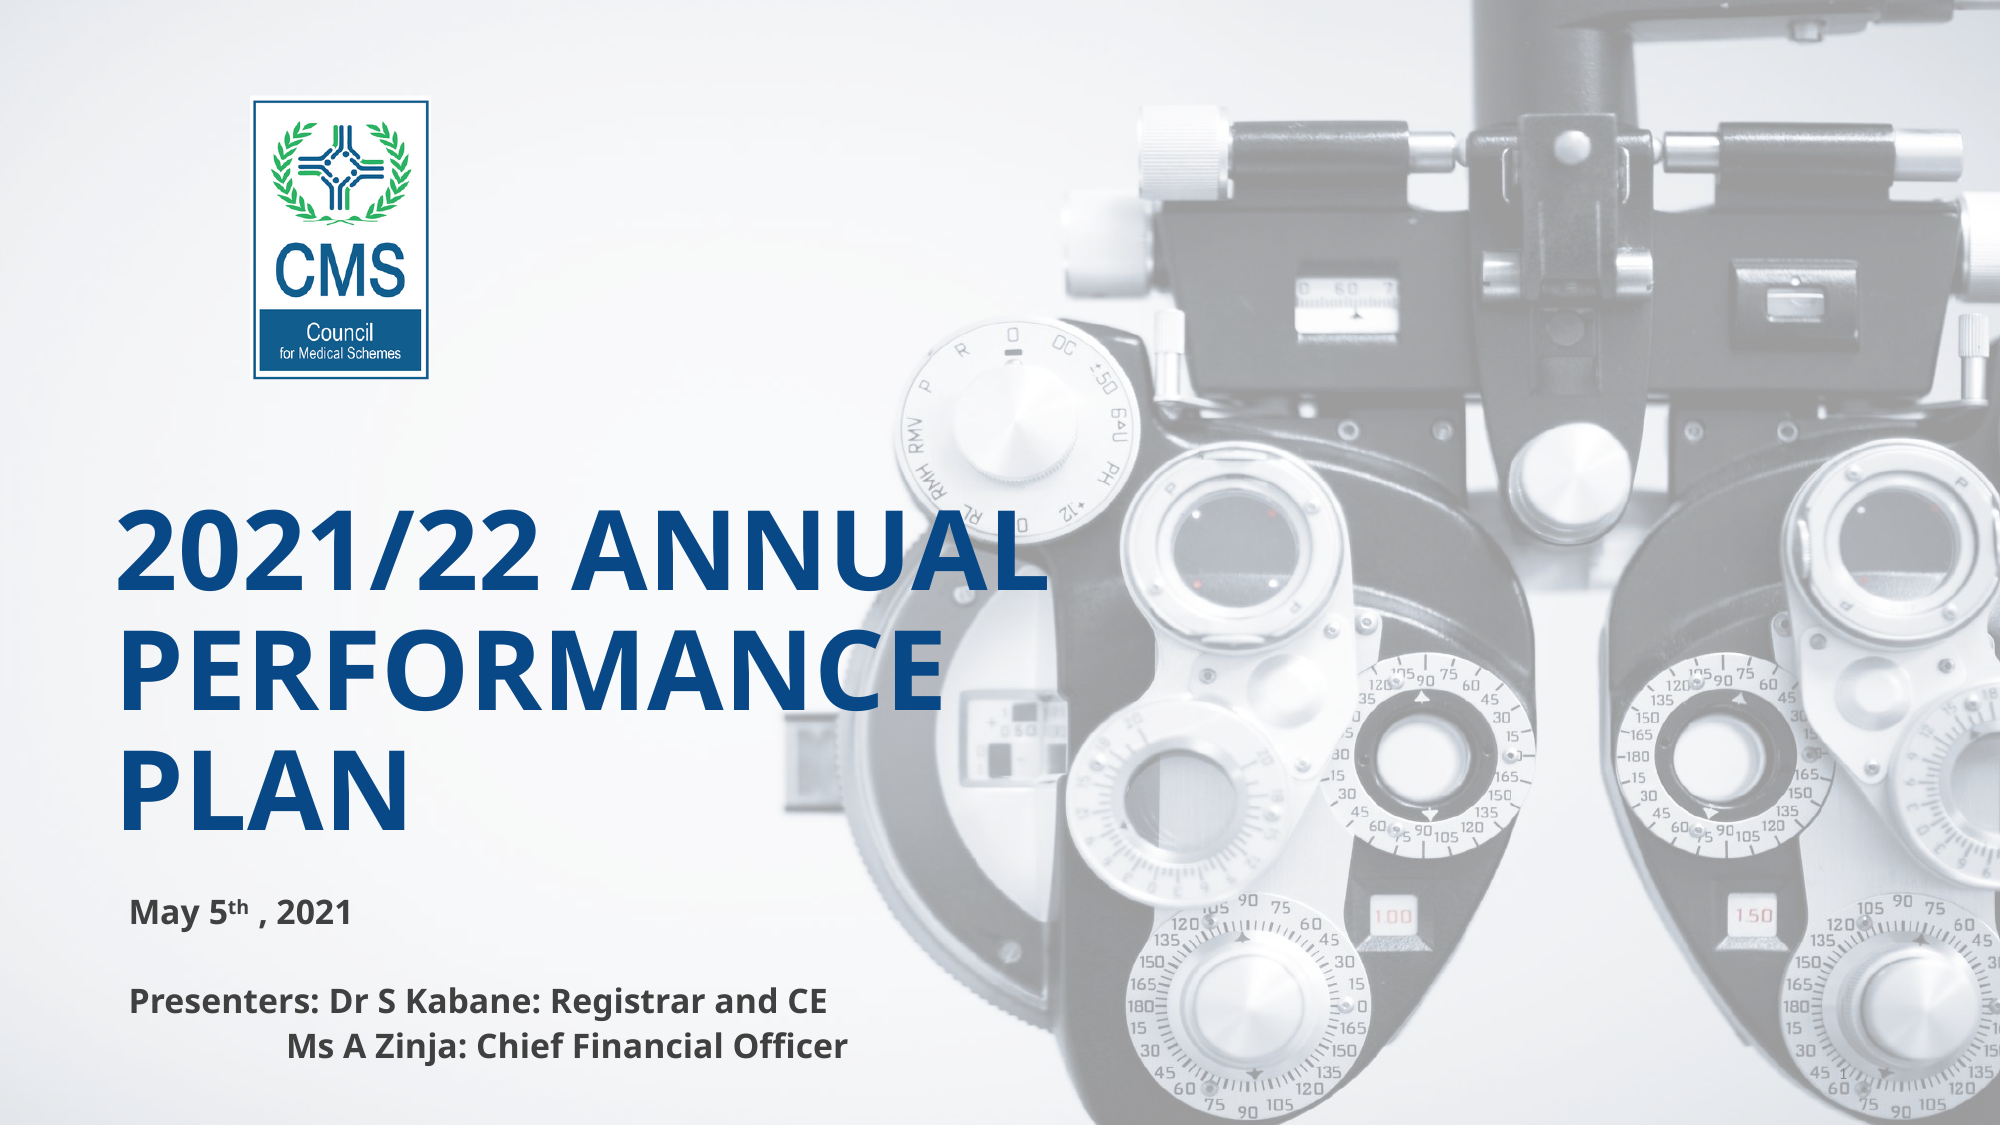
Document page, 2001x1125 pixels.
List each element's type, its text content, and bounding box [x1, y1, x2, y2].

subtitle May 5th , 2021 Presenters: Dr S Kabane: Registrar and CE Ms A Zinja: Chief Financial Officer [113, 887, 874, 1080]
slide_number 1 [1412, 1042, 1863, 1103]
title 2021/22 ANNUAL PERFORMANCE PLAN [99, 470, 1216, 863]
picture [249, 95, 432, 380]
